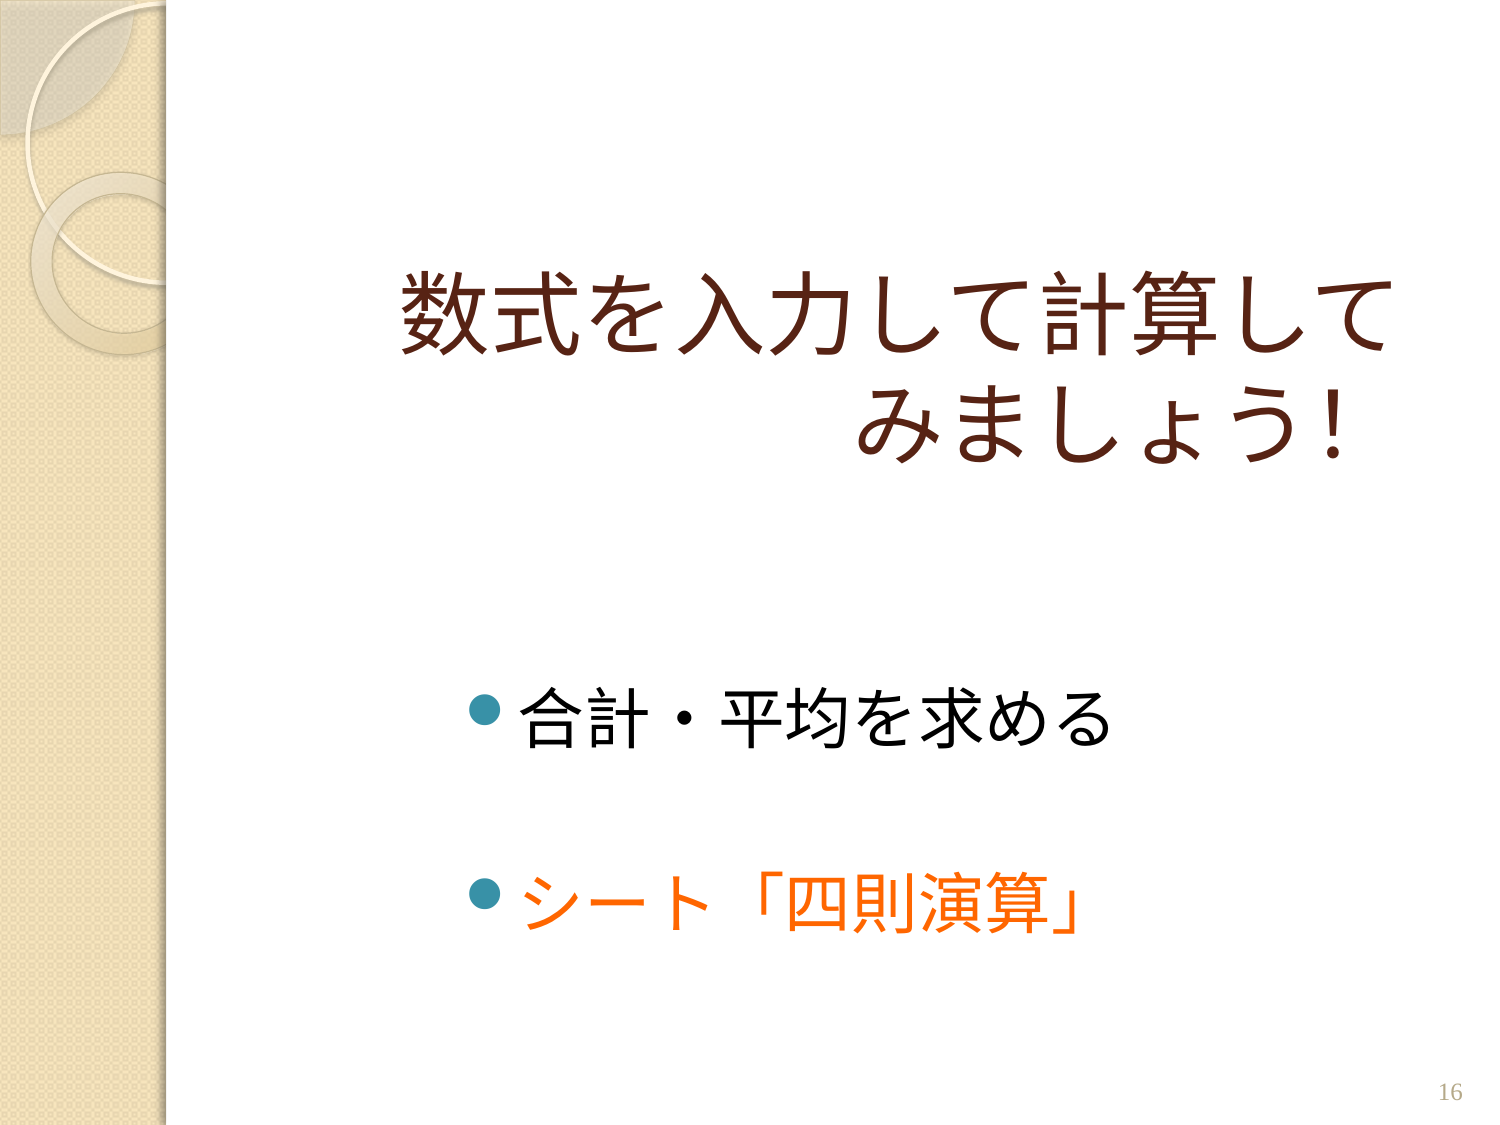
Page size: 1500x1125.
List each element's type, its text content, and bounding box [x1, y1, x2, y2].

slide_number 16 [1413, 1034, 1488, 1113]
subtitle 合計・平均を求める シート「四則演算」 [449, 668, 1500, 958]
title 数式を入力して計算して みましょう！ [100, 207, 1418, 525]
